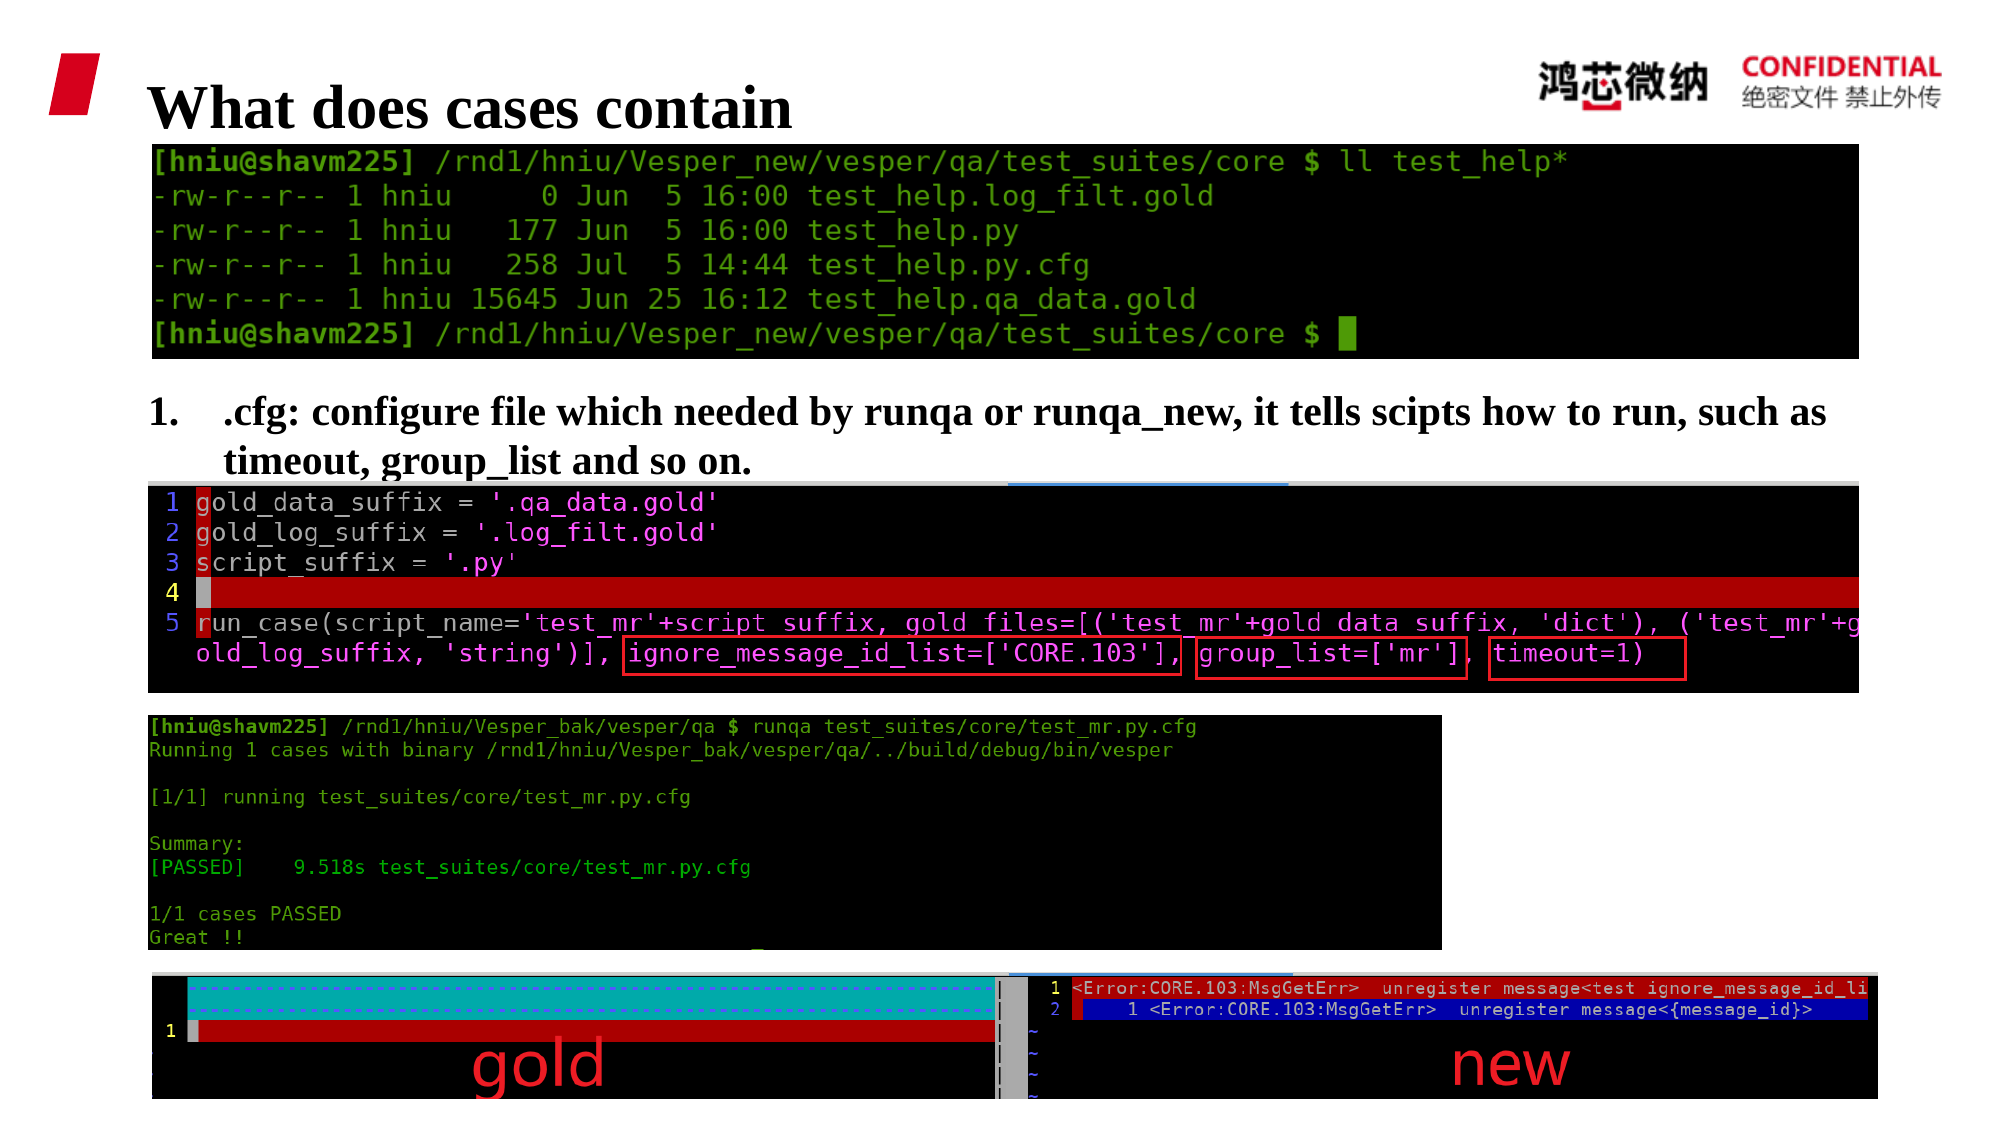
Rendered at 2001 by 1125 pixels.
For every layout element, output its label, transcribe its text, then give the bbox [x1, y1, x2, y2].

picture [152, 972, 1878, 1099]
picture [148, 715, 1442, 950]
picture [148, 481, 1859, 693]
picture [152, 0, 1981, 359]
text_box What does cases contain [131, 0, 1326, 149]
text_box .cfg: configure file which needed by runqa or runqa_new, it tells scipts how to run, such as timeout, group_list and so on. [133, 375, 1878, 891]
